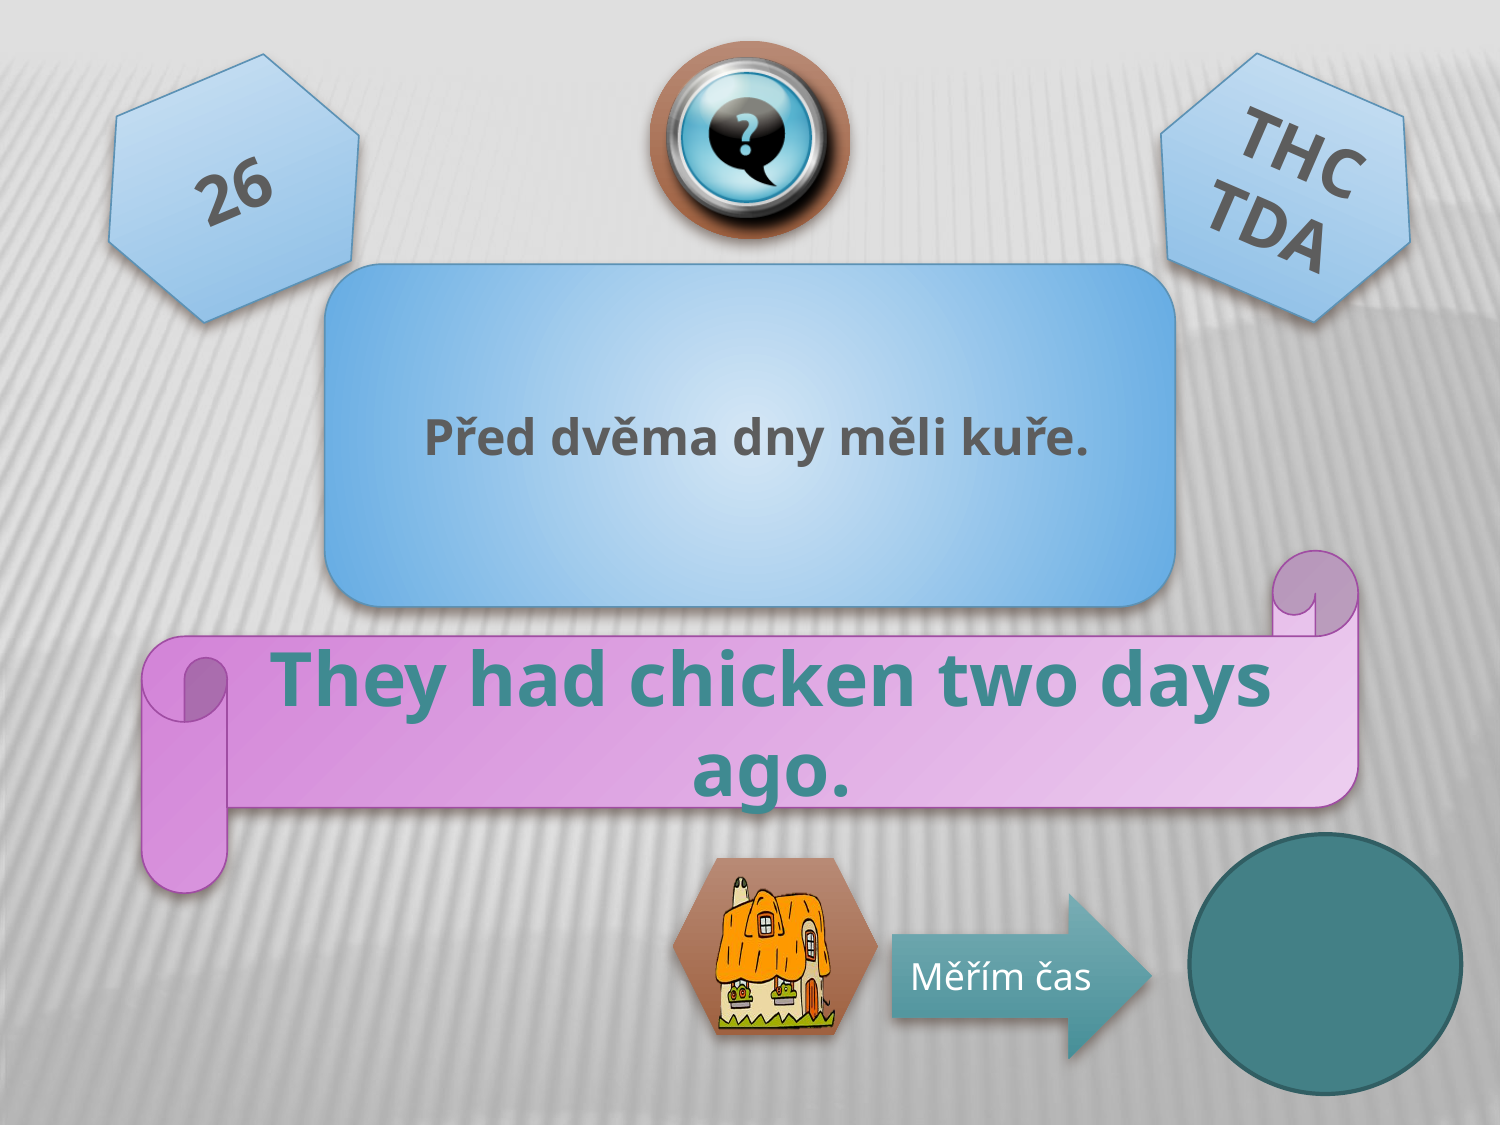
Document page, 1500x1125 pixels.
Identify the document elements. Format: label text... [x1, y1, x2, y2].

text_box THCTDA [1160, 52, 1411, 324]
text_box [672, 857, 878, 1040]
text_box Před dvěma dny měli kuře. [323, 263, 1177, 608]
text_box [649, 40, 851, 242]
text_box They had chicken two days ago. [140, 549, 1360, 895]
text_box Měřím čas [891, 893, 1152, 1059]
text_box [1187, 832, 1464, 1097]
text_box 26 [107, 53, 360, 324]
